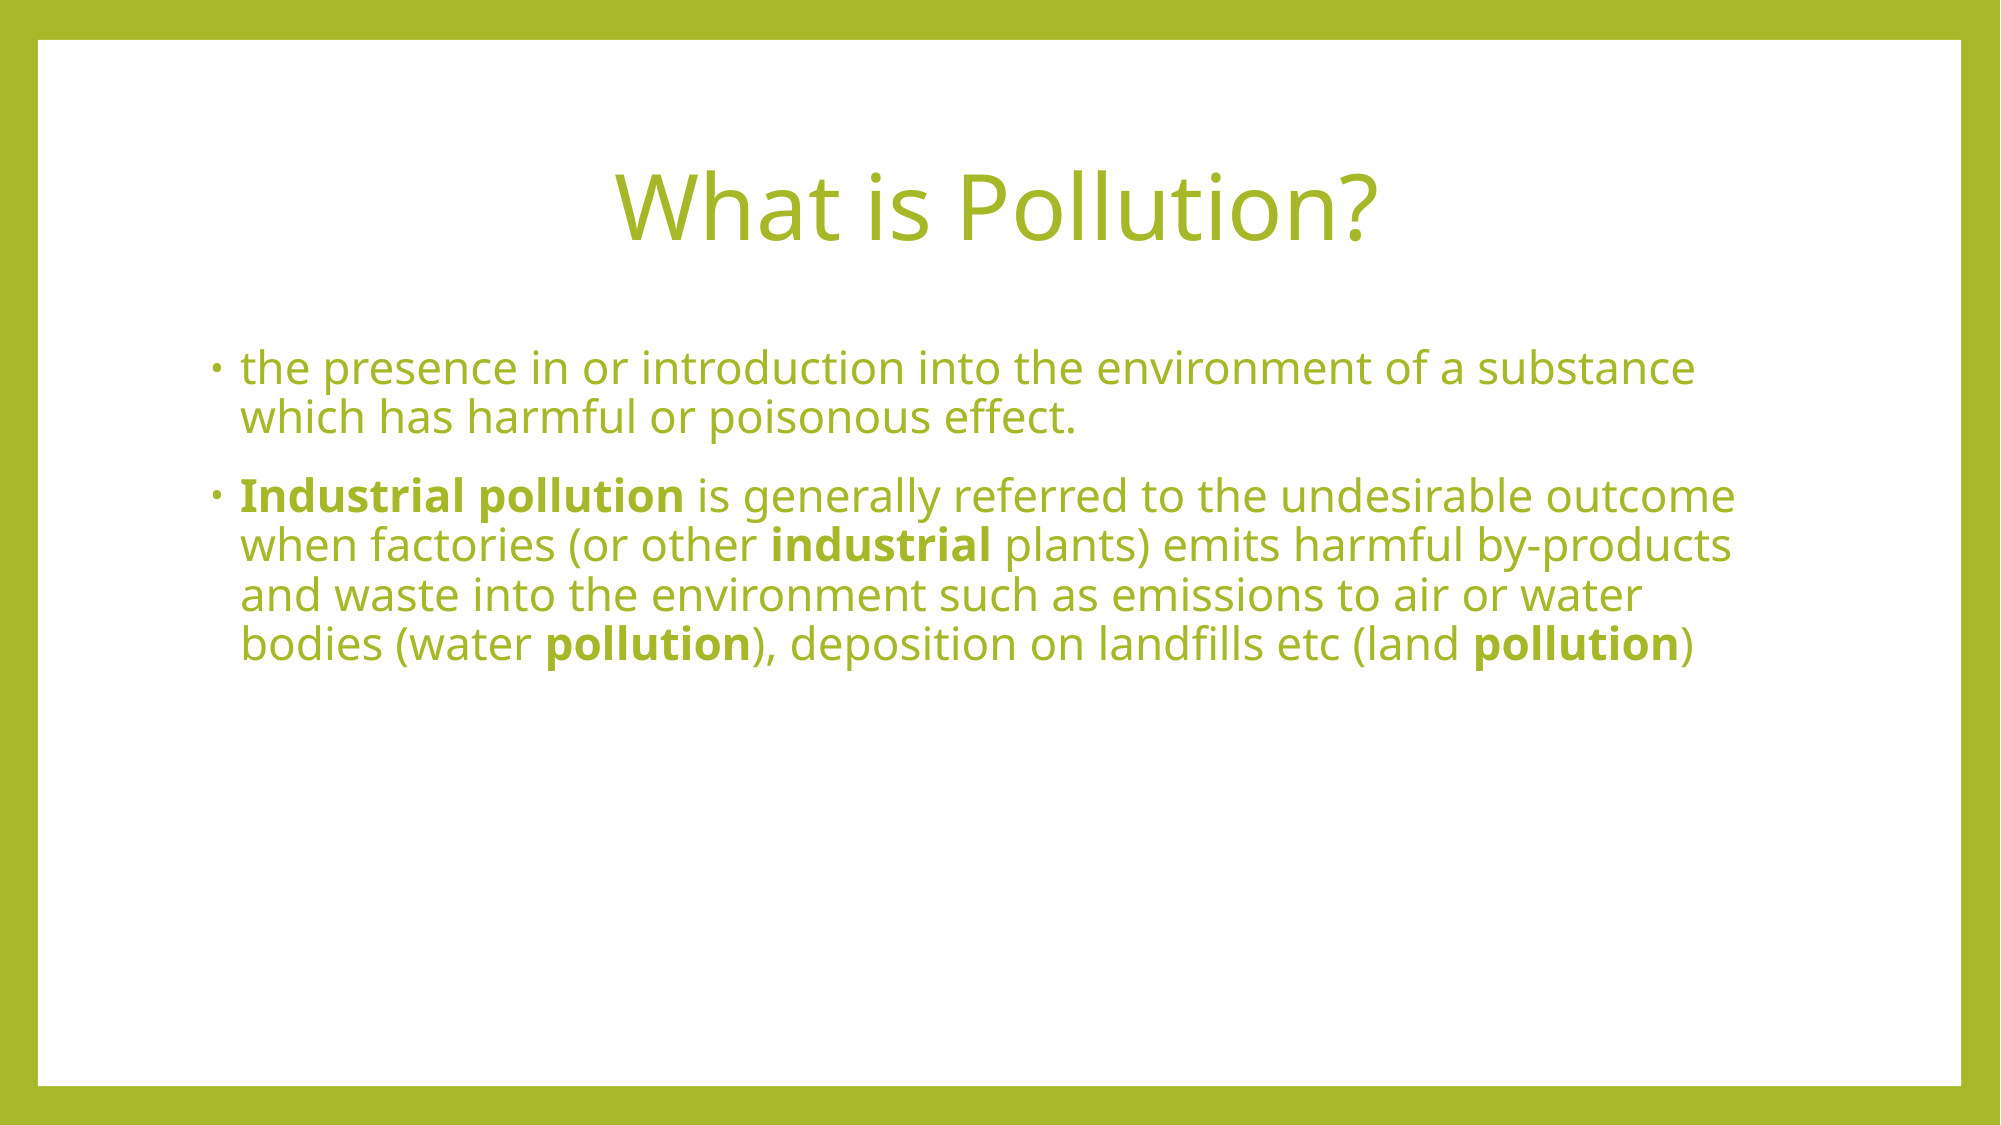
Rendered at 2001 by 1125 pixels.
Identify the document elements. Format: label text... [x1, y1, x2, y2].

title What is Pollution? [187, 99, 1808, 323]
list the presence in or introduction into the environment of a substance which has harmful or poisonous effect. Industrial pollution is generally referred to the undesirable outcome when factories (or other industrial plants) emits harmful by-products and waste into the environment such as emissions to air or water bodies (water pollution), deposition on landfills etc (land pollution) [187, 337, 1808, 1000]
